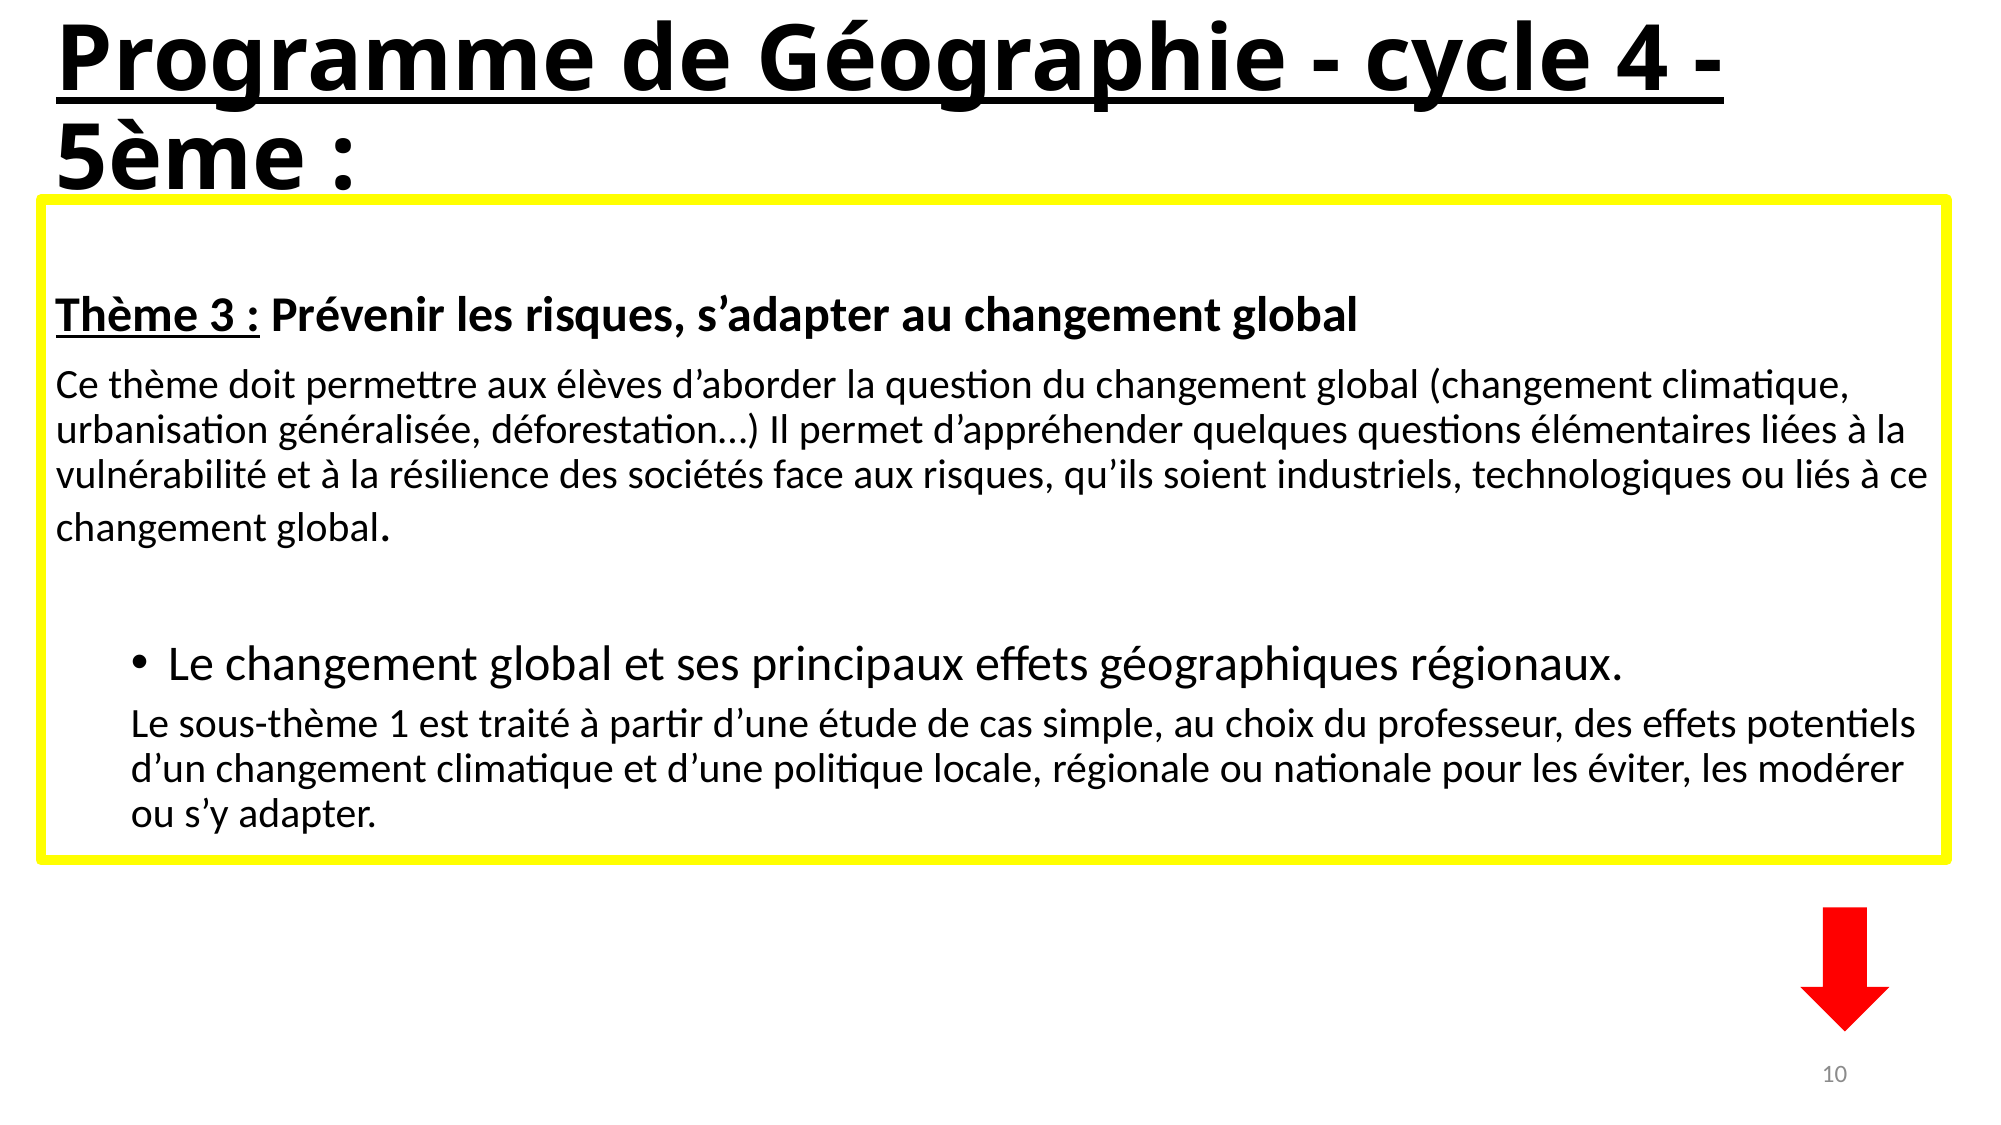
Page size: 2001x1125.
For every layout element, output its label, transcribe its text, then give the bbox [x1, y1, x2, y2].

slide_number 10 [1412, 1042, 1863, 1103]
text_box [1800, 907, 1890, 1032]
title Programme de Géographie - cycle 4 - 5ème : [40, 46, 1960, 174]
list Thème 3 : Prévenir les risques, s’adapter au changement global Ce thème doit permettre aux élèves d’aborder la question du changement global (changement climatique, urbanisation généralisée, déforestation…) Il permet d’appréhender quelques questions élémentaires liées à la vulnérabilité et à la résilience des sociétés face aux risques, qu’ils soient industriels, technologiques ou liés à ce changement global. Le changement global et ses principaux effets géographiques régionaux. Le sous-thème 1 est traité à partir d’une étude de cas simple, au choix du professeur, des effets potentiels d’un changement climatique et d’une politique locale, régionale ou nationale pour les éviter, les modérer ou s’y adapter. [40, 199, 1947, 860]
